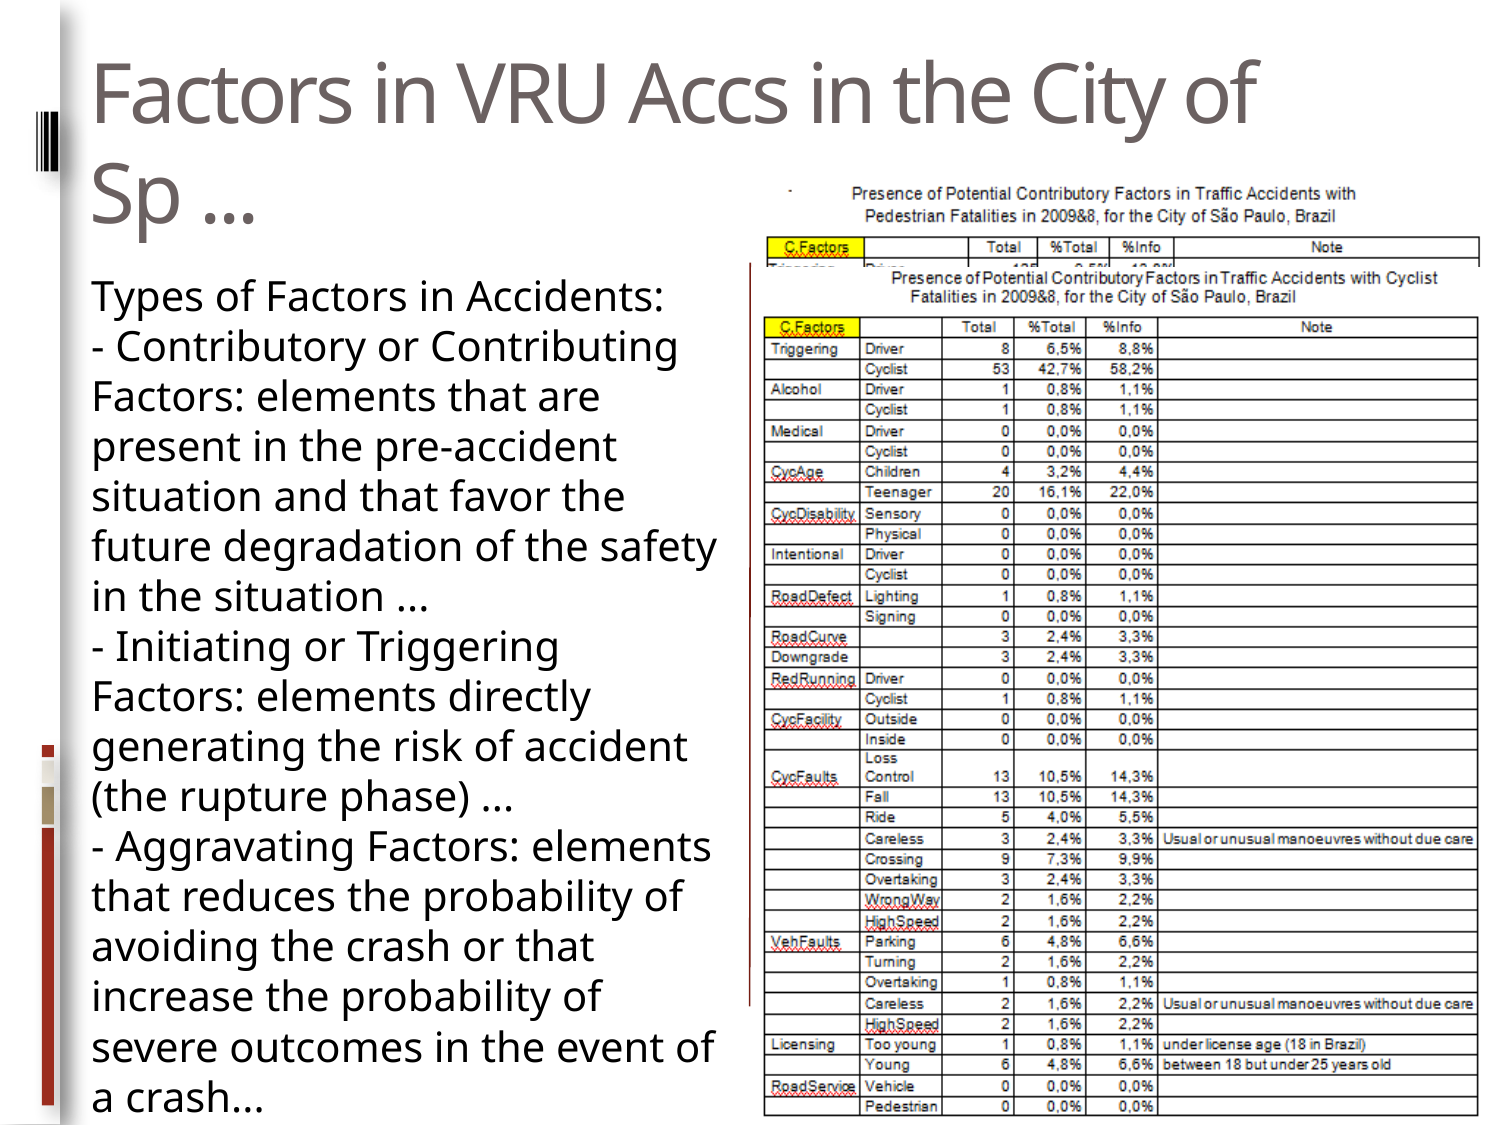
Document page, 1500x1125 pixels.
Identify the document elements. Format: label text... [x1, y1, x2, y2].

list Types of Factors in Accidents: - Contributory or Contributing Factors: elements that are present in the pre-accident situation and that favor the future degradation of the safety in the situation ... - Initiating or Triggering Factors: elements directly generating the risk of accident (the rupture phase) ... - Aggravating Factors: elements that reduces the probability of avoiding the crash or that increase the probability of severe outcomes in the event of a crash... Conclusion: even if interesting, data is clearly biased; the survivor view … [76, 262, 739, 1006]
title Factors in VRU Accs in the City of Sp ... [75, 34, 1425, 247]
picture [761, 184, 1483, 1118]
